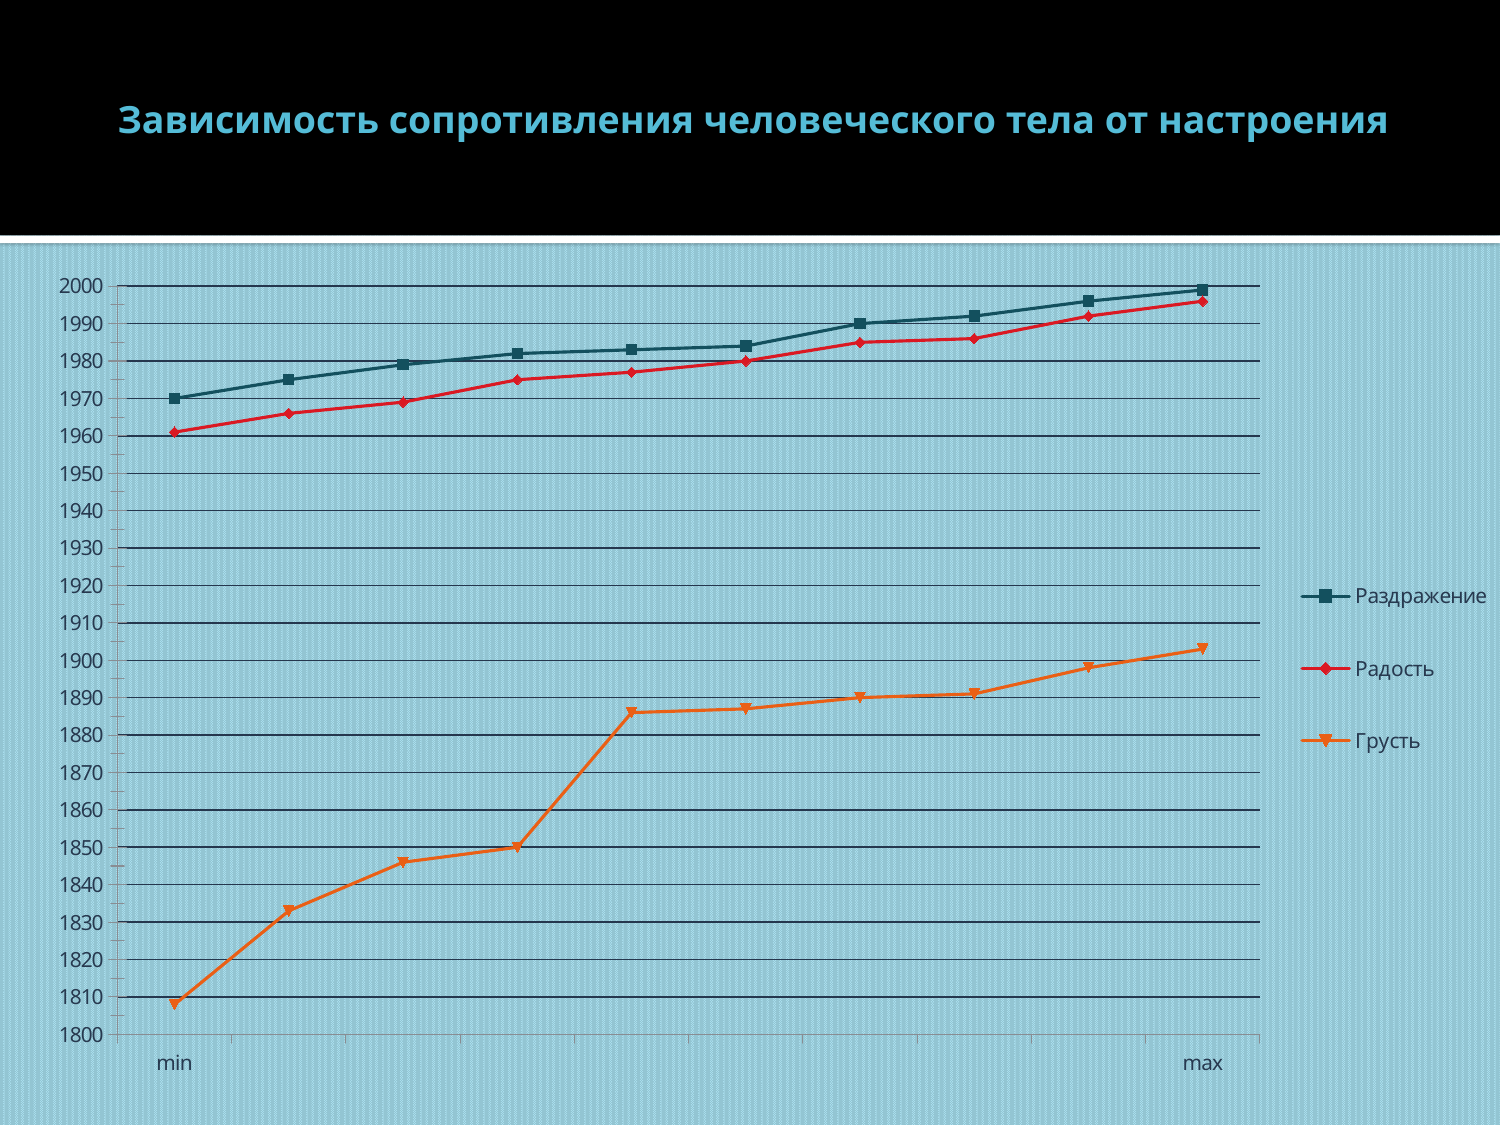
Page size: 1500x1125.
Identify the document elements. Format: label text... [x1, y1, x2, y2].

title Зависимость сопротивления человеческого тела от настроения [75, 25, 1425, 161]
chart [29, 255, 1500, 1094]
